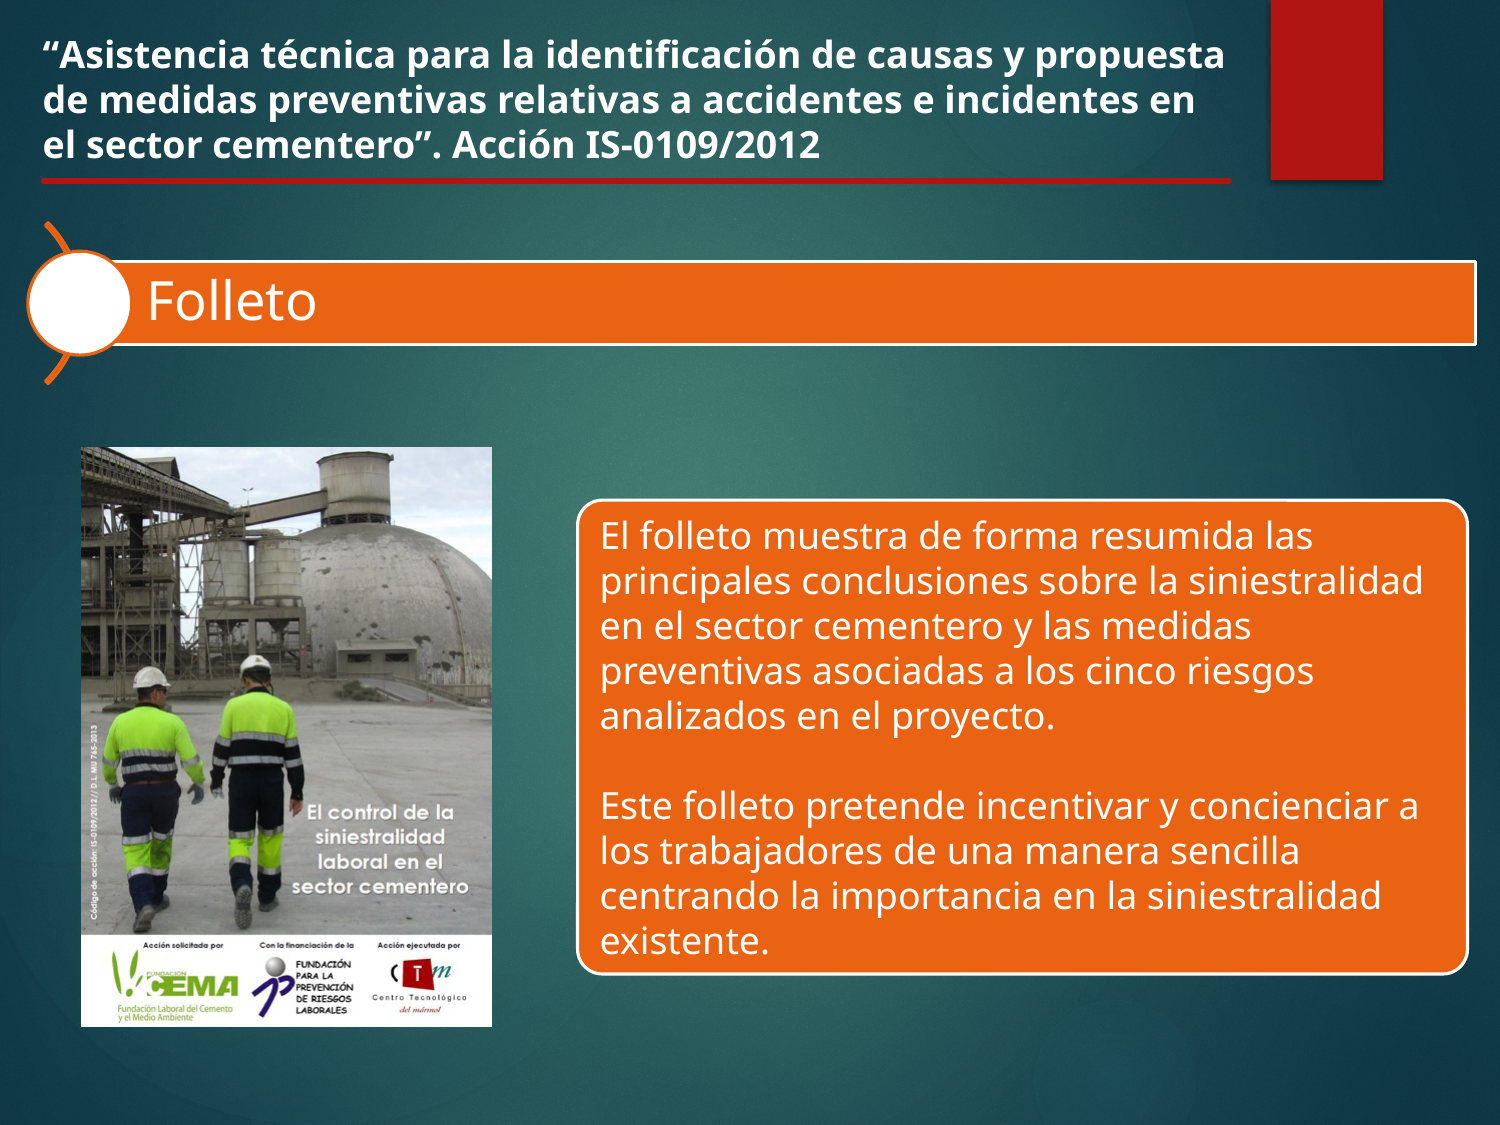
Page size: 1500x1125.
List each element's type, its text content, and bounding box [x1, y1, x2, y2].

picture [80, 447, 492, 1027]
text_box “Asistencia técnica para la identificación de causas y propuesta de medidas preventivas relativas a accidentes e incidentes en el sector cementero”. Acción IS-0109/2012 [27, 23, 1254, 174]
text_box El folleto muestra de forma resumida las principales conclusiones sobre la siniestralidad en el sector cementero y las medidas preventivas asociadas a los cinco riesgos analizados en el proyecto. Este folleto pretende incentivar y concienciar a los trabajadores de una manera sencilla centrando la importancia en la siniestralidad existente. [575, 498, 1470, 976]
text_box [27, 219, 1476, 388]
